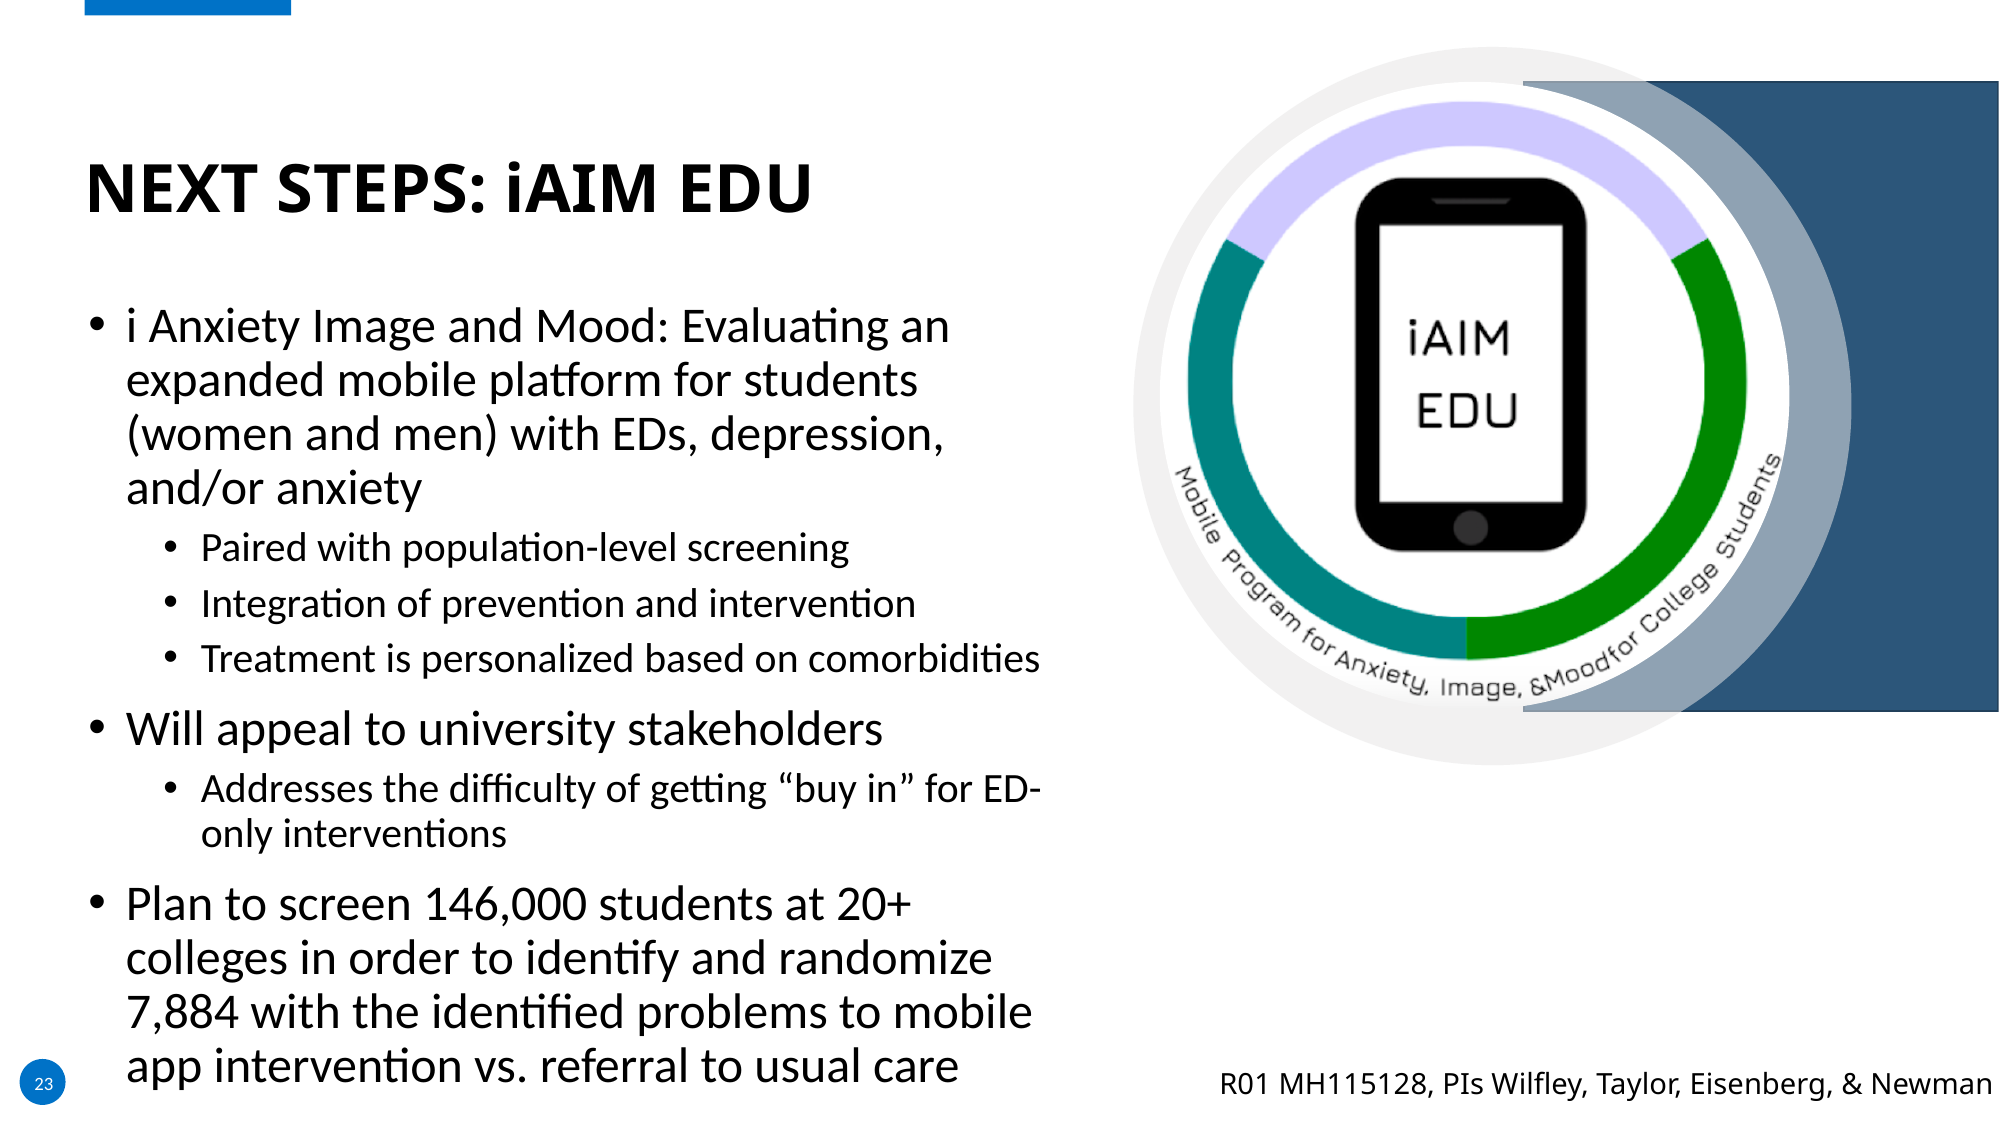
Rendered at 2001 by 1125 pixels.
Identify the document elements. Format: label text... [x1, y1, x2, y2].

picture [1159, 81, 1790, 710]
list i Anxiety Image and Mood: Evaluating an expanded mobile platform for students (women and men) with EDs, depression, and/or anxiety Paired with population-level screening Integration of prevention and intervention Treatment is personalized based on comorbidities Will appeal to university stakeholders Addresses the difficulty of getting “buy in” for ED-only interventions Plan to screen 146,000 students at 20+ colleges in order to identify and randomize 7,884 with the identified problems to mobile app intervention vs. referral to usual care [88, 299, 1055, 1014]
title Next steps: iAIM edu [84, 81, 895, 300]
text_box R01 MH115128, PIs Wilfley, Taylor, Eisenberg, & Newman [1204, 1057, 2000, 1108]
slide_number 23 [19, 1067, 68, 1099]
